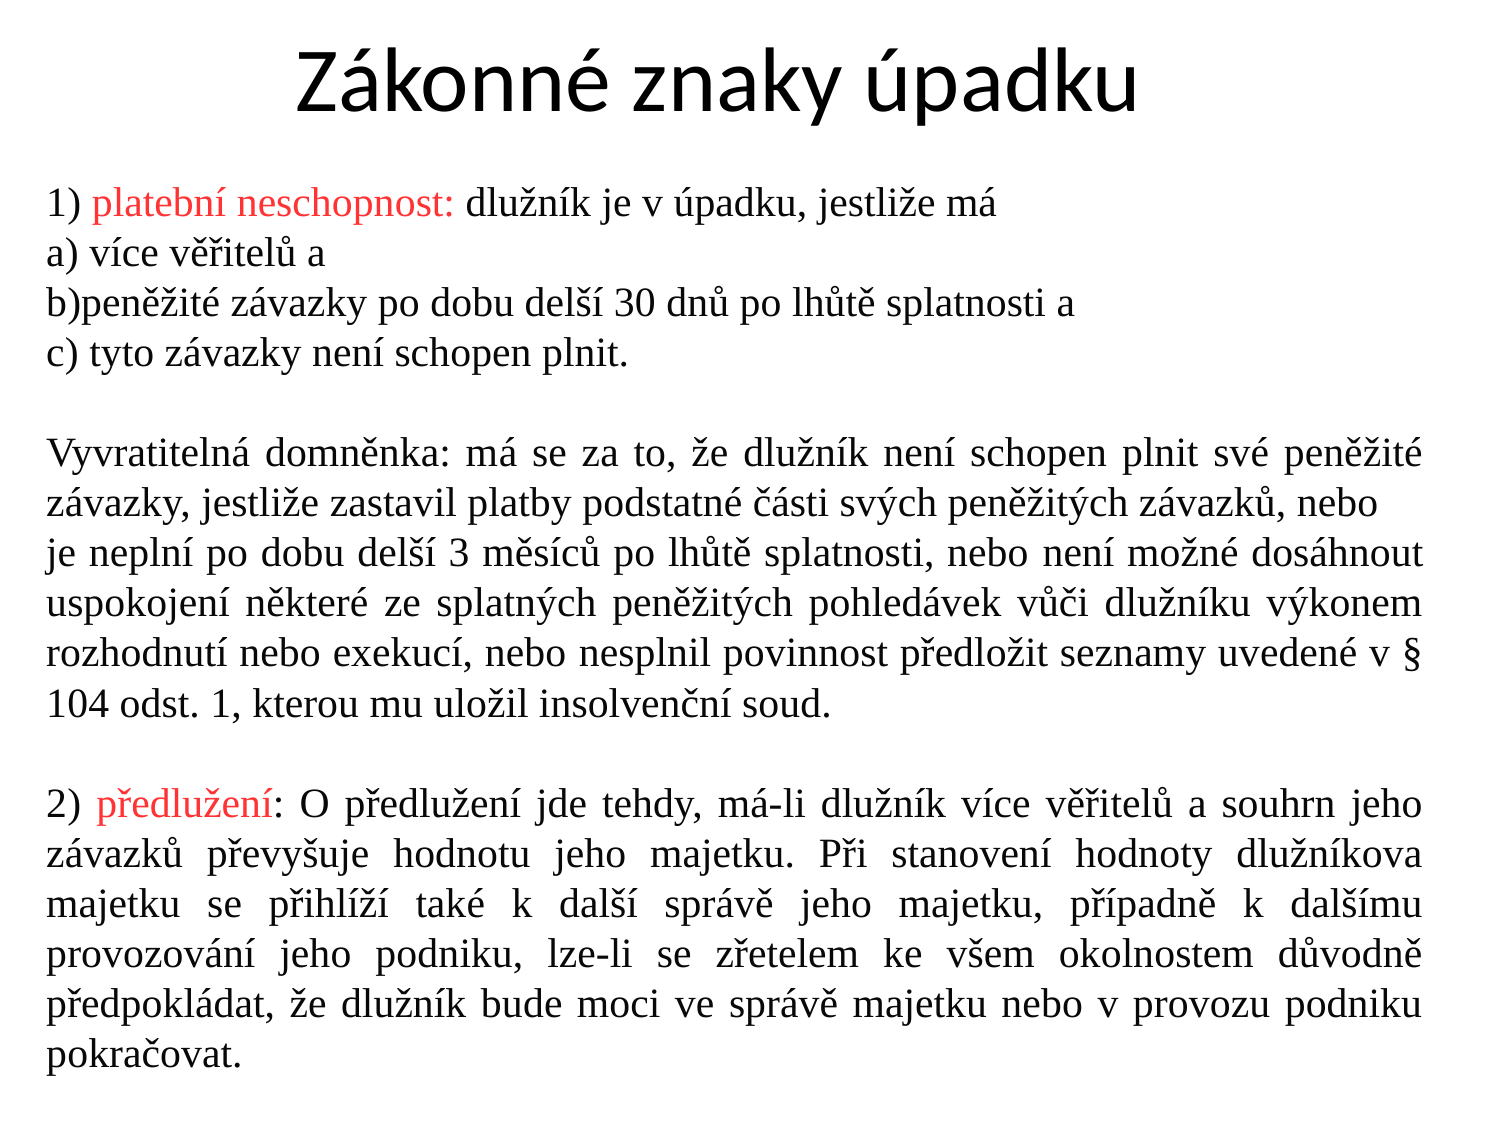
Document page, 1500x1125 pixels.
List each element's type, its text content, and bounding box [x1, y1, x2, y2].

text_box 1) platební neschopnost: dlužník je v úpadku, jestliže má a) více věřitelů a b)peněžité závazky po dobu delší 30 dnů po lhůtě splatnosti a c) tyto závazky není schopen plnit. Vyvratitelná domněnka: má se za to, že dlužník není schopen plnit své peněžité závazky, jestliže zastavil platby podstatné části svých peněžitých závazků, nebo je neplní po dobu delší 3 měsíců po lhůtě splatnosti, nebo není možné dosáhnout uspokojení některé ze splatných peněžitých pohledávek vůči dlužníku výkonem rozhodnutí nebo exekucí, nebo nesplnil povinnost předložit seznamy uvedené v § 104 odst. 1, kterou mu uložil insolvenční soud. 2) předlužení: O předlužení jde tehdy, má-li dlužník více věřitelů a souhrn jeho závazků převyšuje hodnotu jeho majetku. Při stanovení hodnoty dlužníkova majetku se přihlíží také k další správě jeho majetku, případně k dalšímu provozování jeho podniku, lze-li se zřetelem ke všem okolnostem důvodně předpokládat, že dlužník bude moci ve správě majetku nebo v provozu podniku pokračovat. [31, 457, 1439, 963]
text_box Zákonné znaky úpadku [81, 20, 1357, 130]
